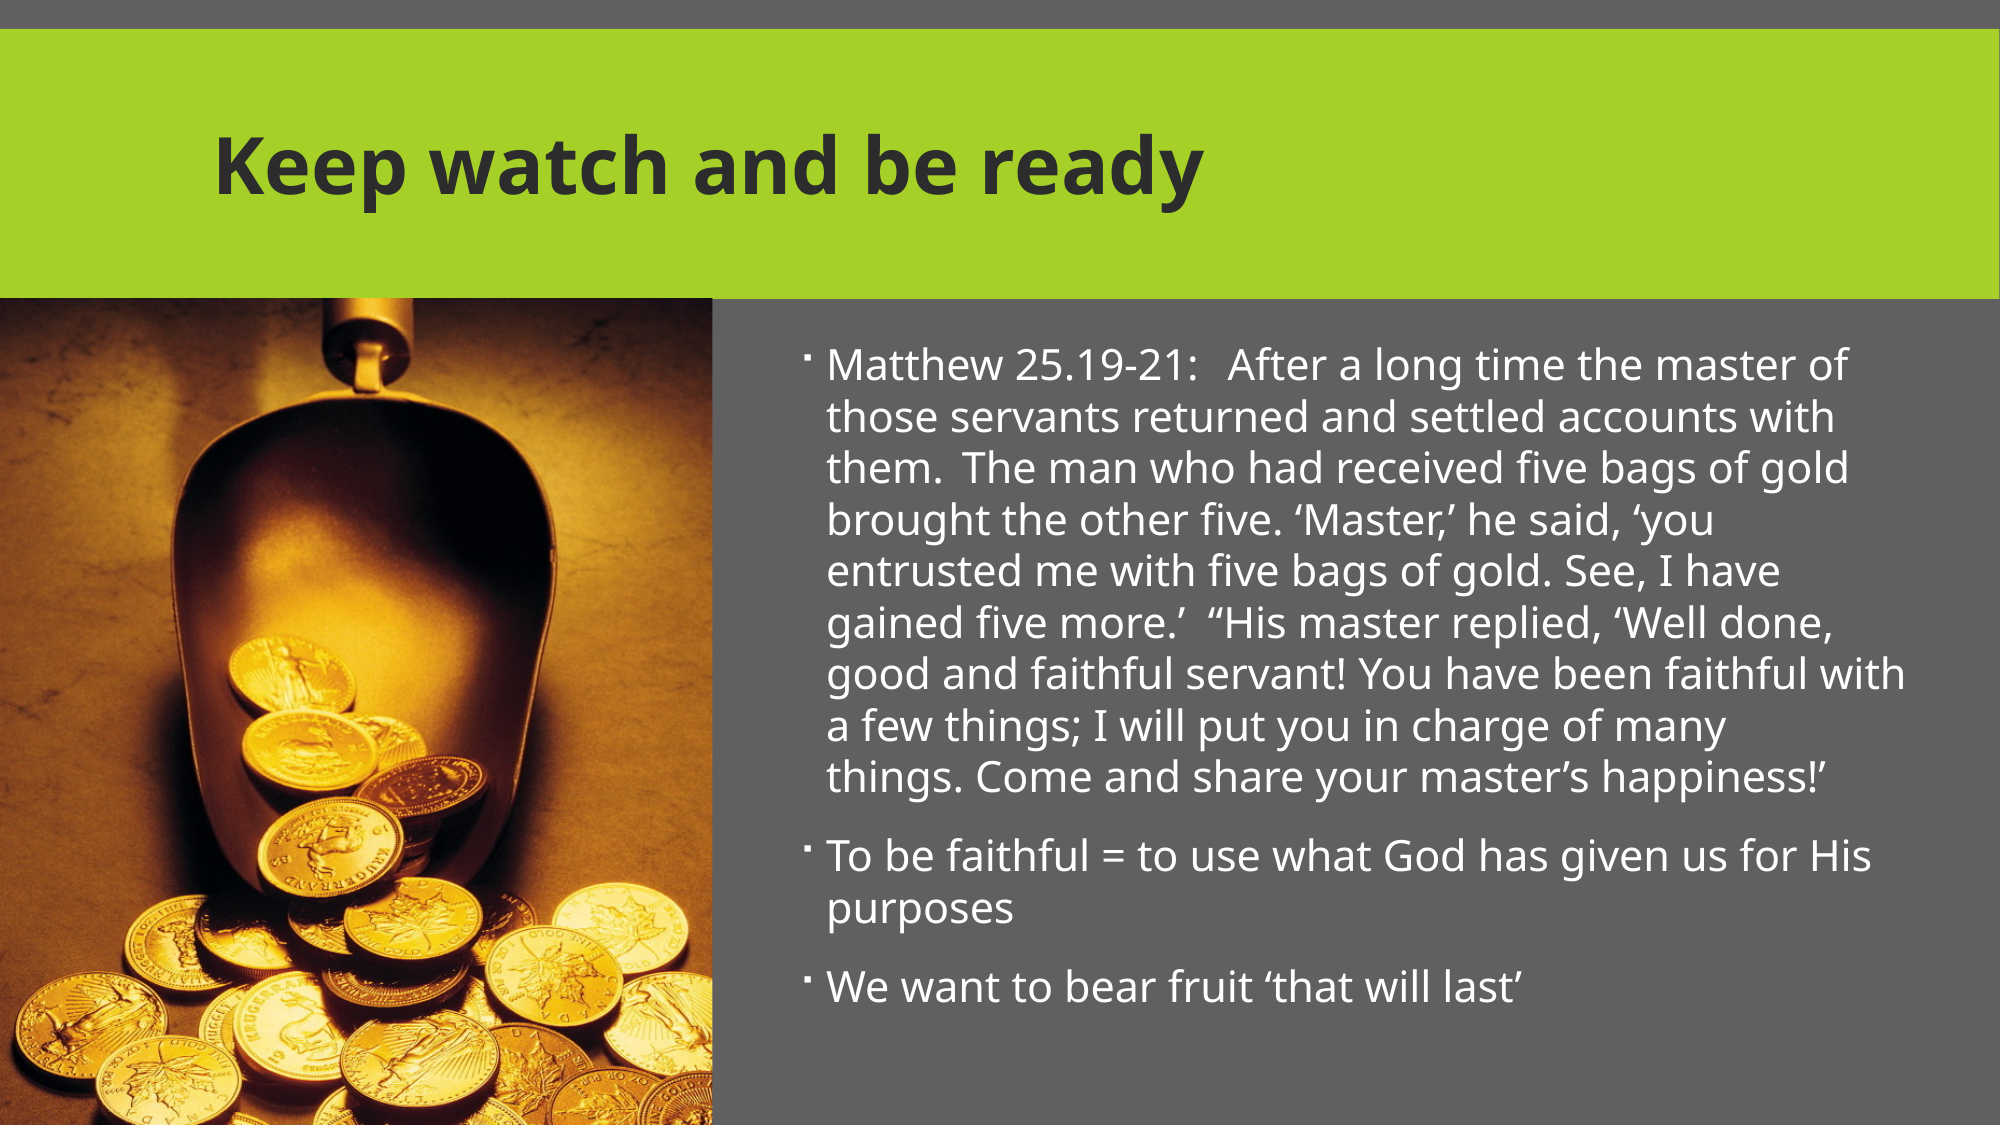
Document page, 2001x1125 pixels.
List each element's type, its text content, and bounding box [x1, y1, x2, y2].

picture [0, 298, 713, 1125]
title Keep watch and be ready [197, 46, 1803, 295]
list Matthew 25.19-21: After a long time the master of those servants returned and settled accounts with them. The man who had received five bags of gold brought the other five. ‘Master,’ he said, ‘you entrusted me with five bags of gold. See, I have gained five more.’ “His master replied, ‘Well done, good and faithful servant! You have been faithful with a few things; I will put you in charge of many things. Come and share your master’s happiness!’ To be faithful = to use what God has given us for His purposes We want to bear fruit ‘that will last’ [782, 329, 1933, 1020]
